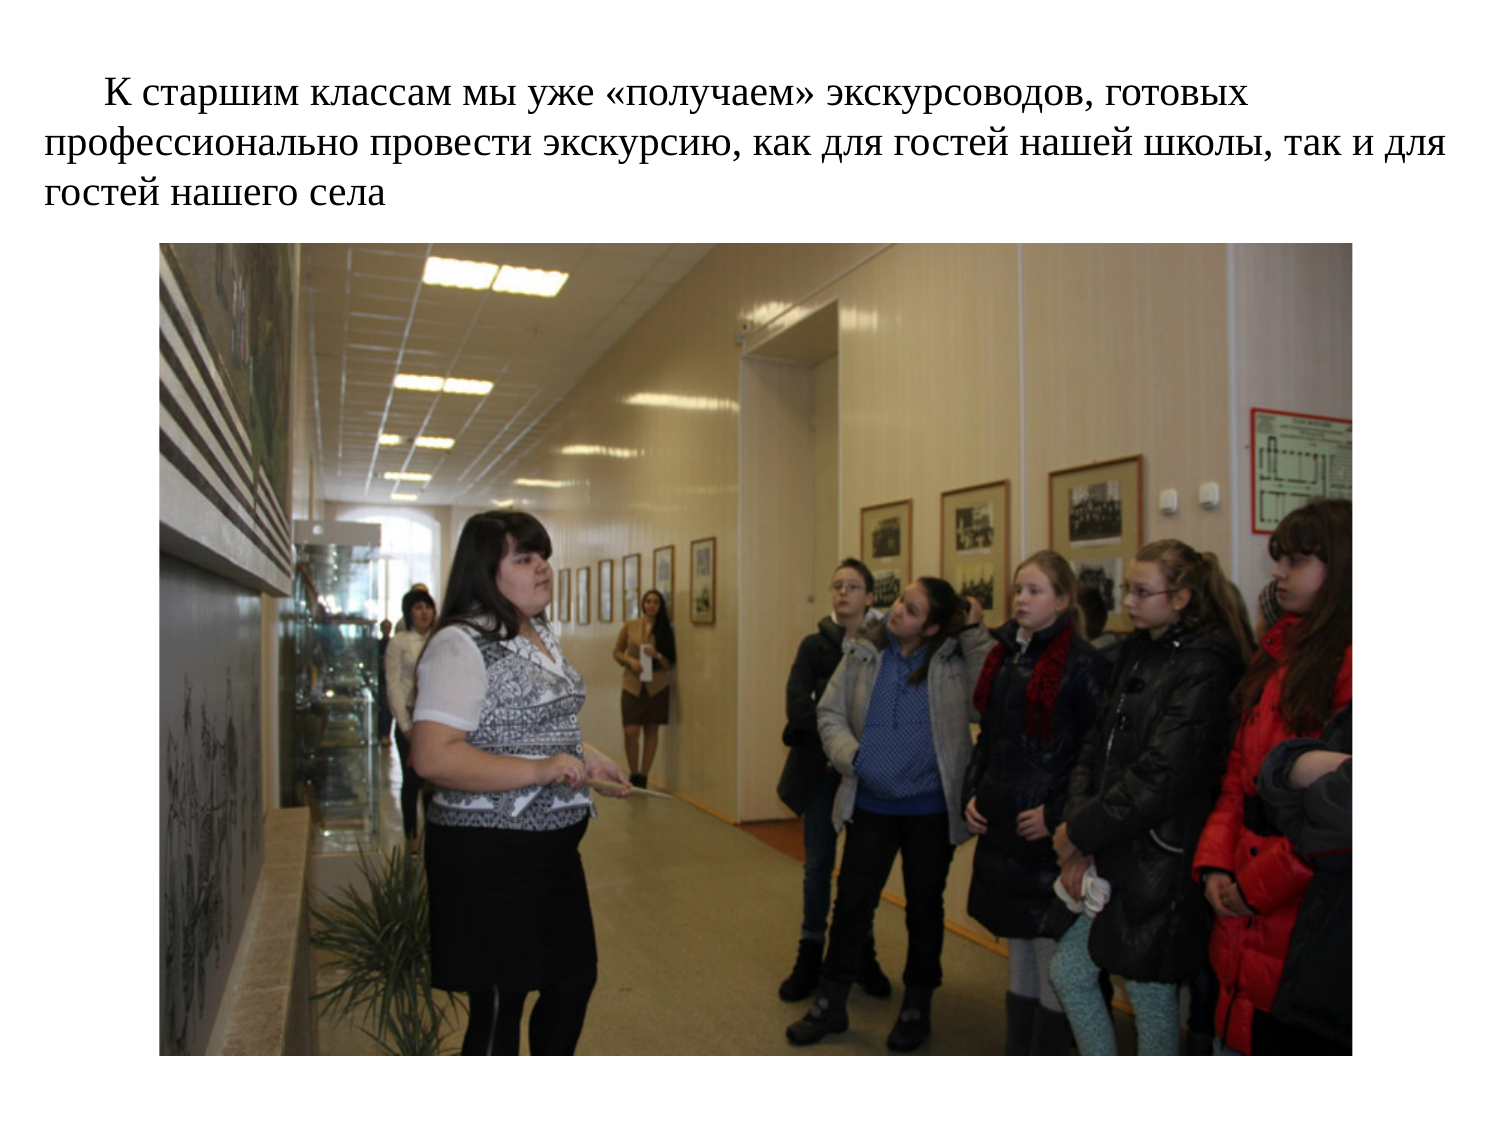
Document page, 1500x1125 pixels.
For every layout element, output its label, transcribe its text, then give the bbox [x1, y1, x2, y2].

title К старшим классам мы уже «получаем» экскурсоводов, готовых профессионально провести экскурсию, как для гостей нашей школы, так и для гостей нашего села [29, 45, 1483, 233]
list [159, 243, 1353, 1057]
